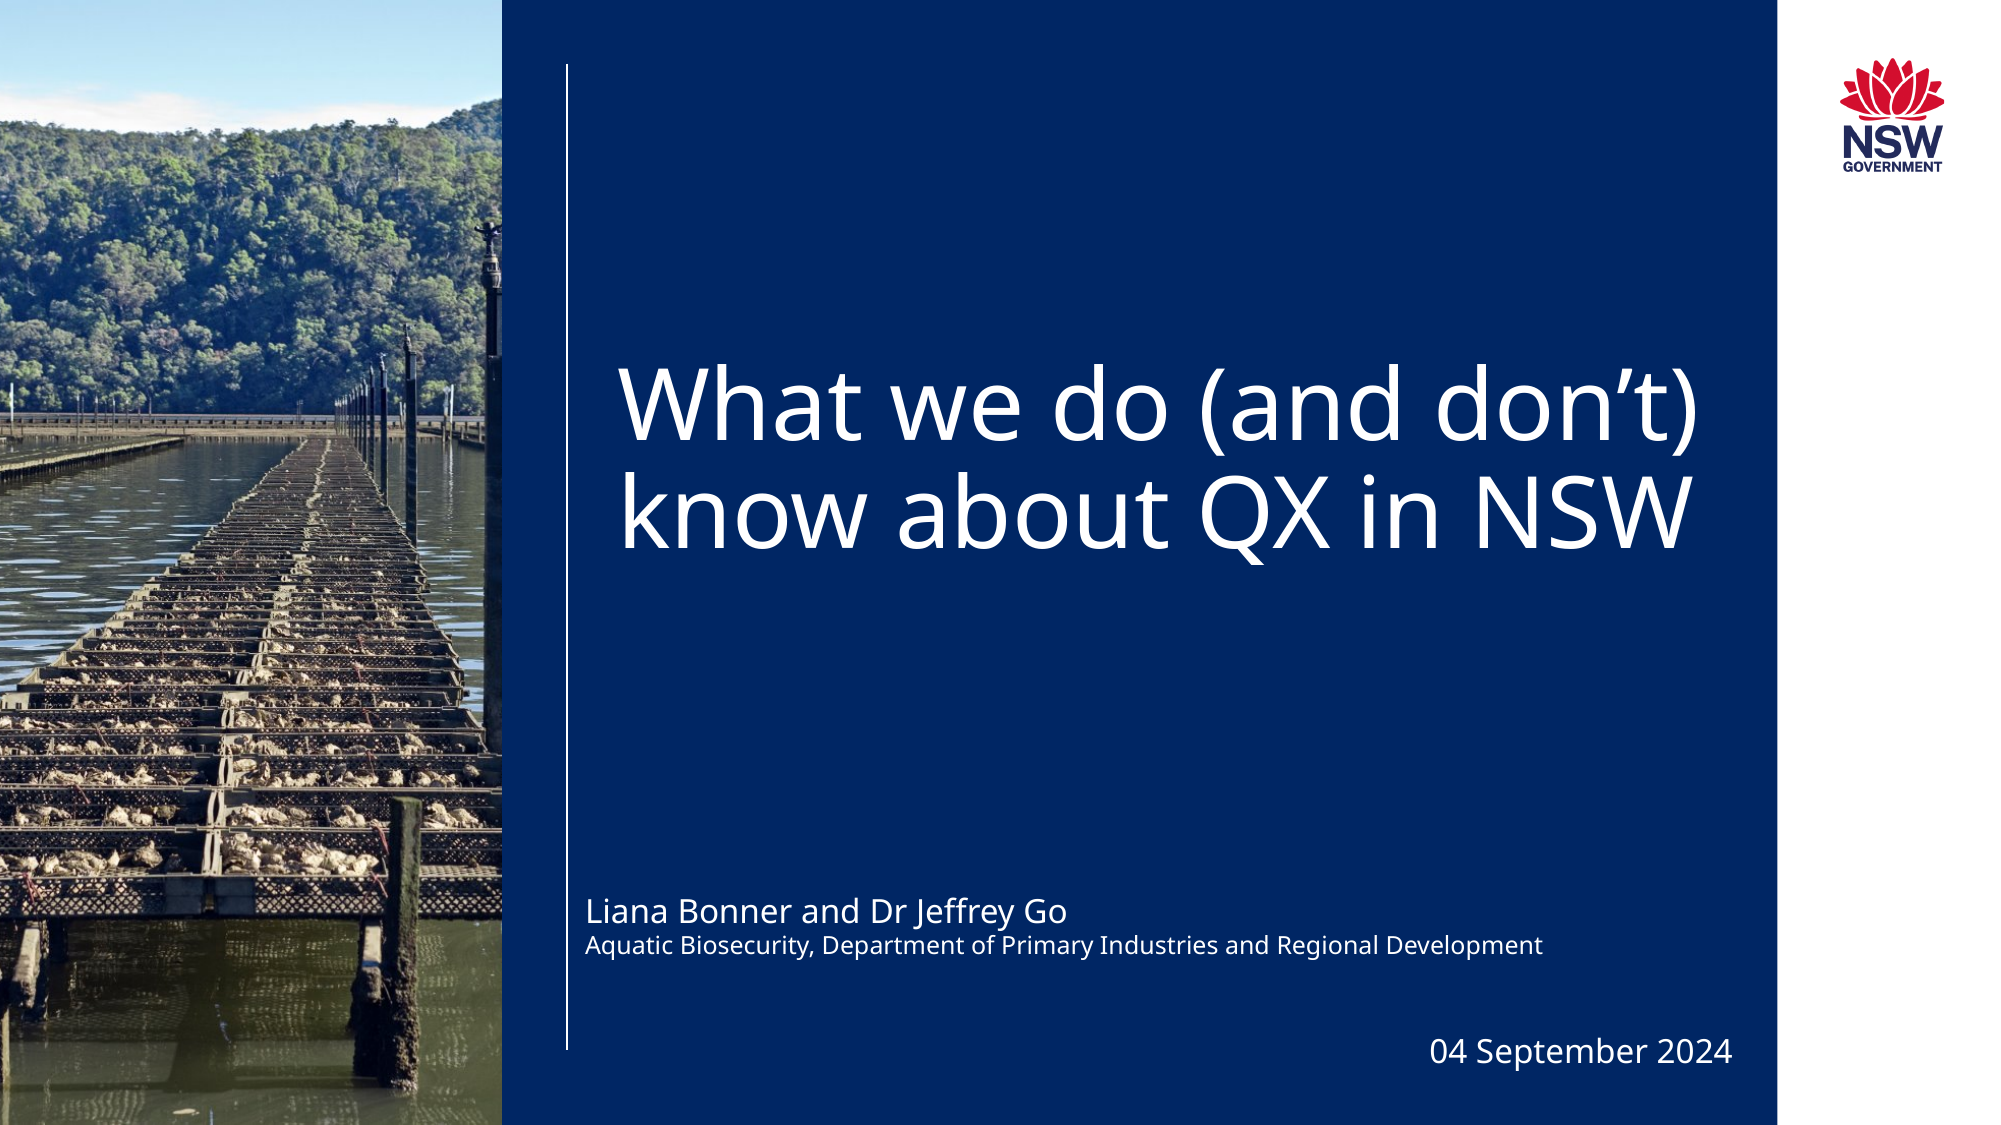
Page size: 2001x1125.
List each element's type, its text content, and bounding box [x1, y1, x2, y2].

title What we do (and don’t) know about QX in NSW [617, 354, 1760, 833]
list 04 September 2024 [1290, 948, 1734, 1071]
list Liana Bonner and Dr Jeffrey Go Aquatic Biosecurity, Department of Primary Industries and Regional Development [585, 890, 1591, 987]
picture [0, 0, 502, 1125]
picture [1840, 58, 1945, 172]
